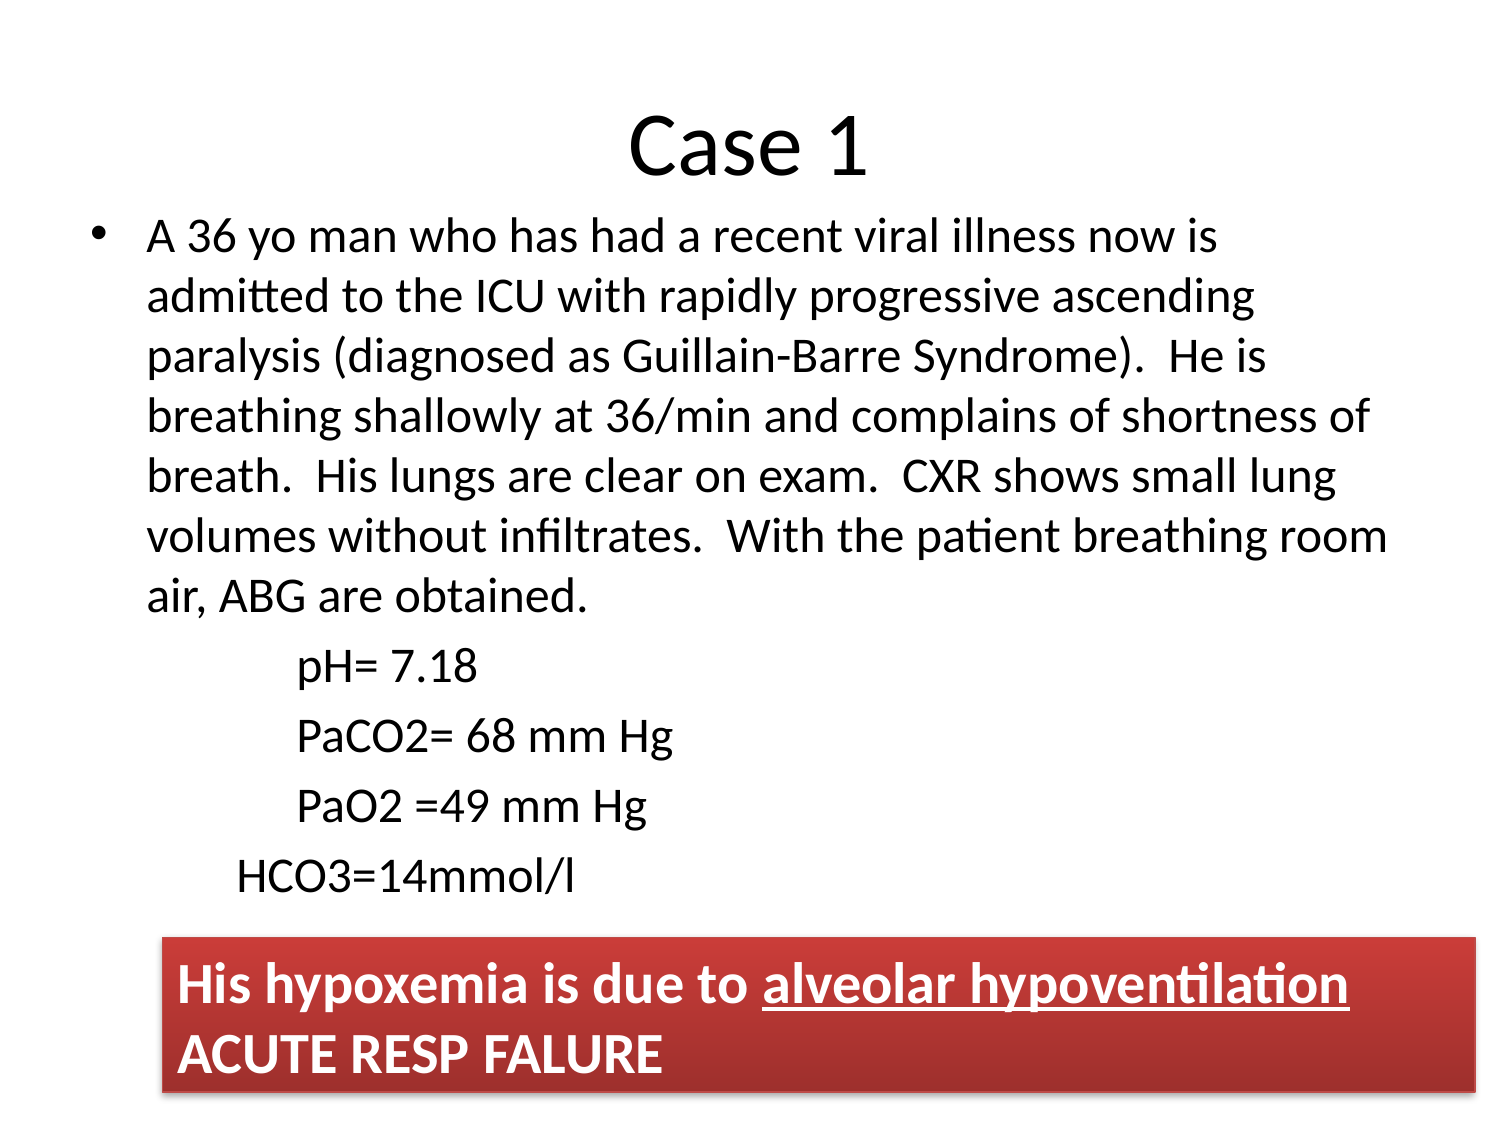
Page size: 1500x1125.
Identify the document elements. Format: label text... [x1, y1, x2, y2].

text_box His hypoxemia is due to alveolar hypoventilation ACUTE RESP FALURE [162, 937, 1476, 1093]
list A 36 yo man who has had a recent viral illness now is admitted to the ICU with rapidly progressive ascending paralysis (diagnosed as Guillain-Barre Syndrome). He is breathing shallowly at 36/min and complains of shortness of breath. His lungs are clear on exam. CXR shows small lung volumes without infiltrates. With the patient breathing room air, ABG are obtained. pH= 7.18 PaCO2= 68 mm Hg PaO2 =49 mm Hg HCO3=14mmol/l [75, 195, 1425, 938]
title Case 1 [75, 45, 1425, 195]
